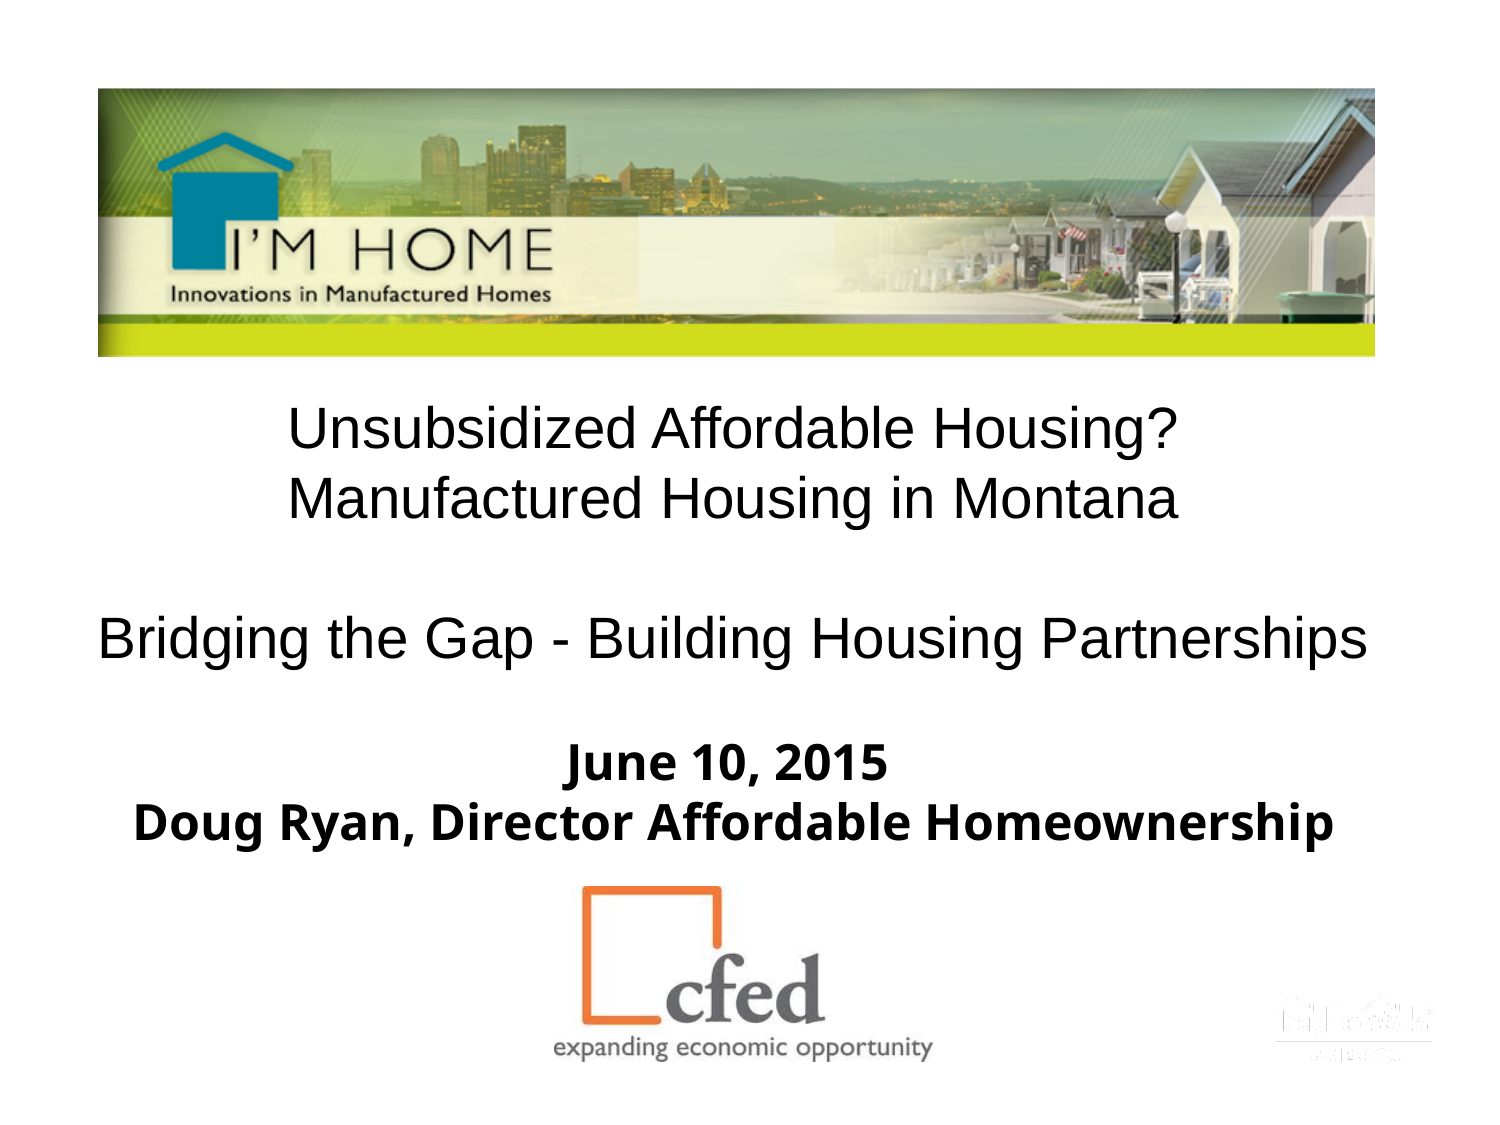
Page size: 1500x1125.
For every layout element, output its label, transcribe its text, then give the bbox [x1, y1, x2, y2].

picture [1274, 993, 1435, 1063]
picture [554, 885, 933, 1063]
picture [98, 87, 1376, 357]
text_box Unsubsidized Affordable Housing? Manufactured Housing in Montana Bridging the Gap - Building Housing Partnerships June 10, 2015 Doug Ryan, Director Affordable Homeownership [40, 383, 1428, 888]
text_box [162, 937, 1375, 1073]
